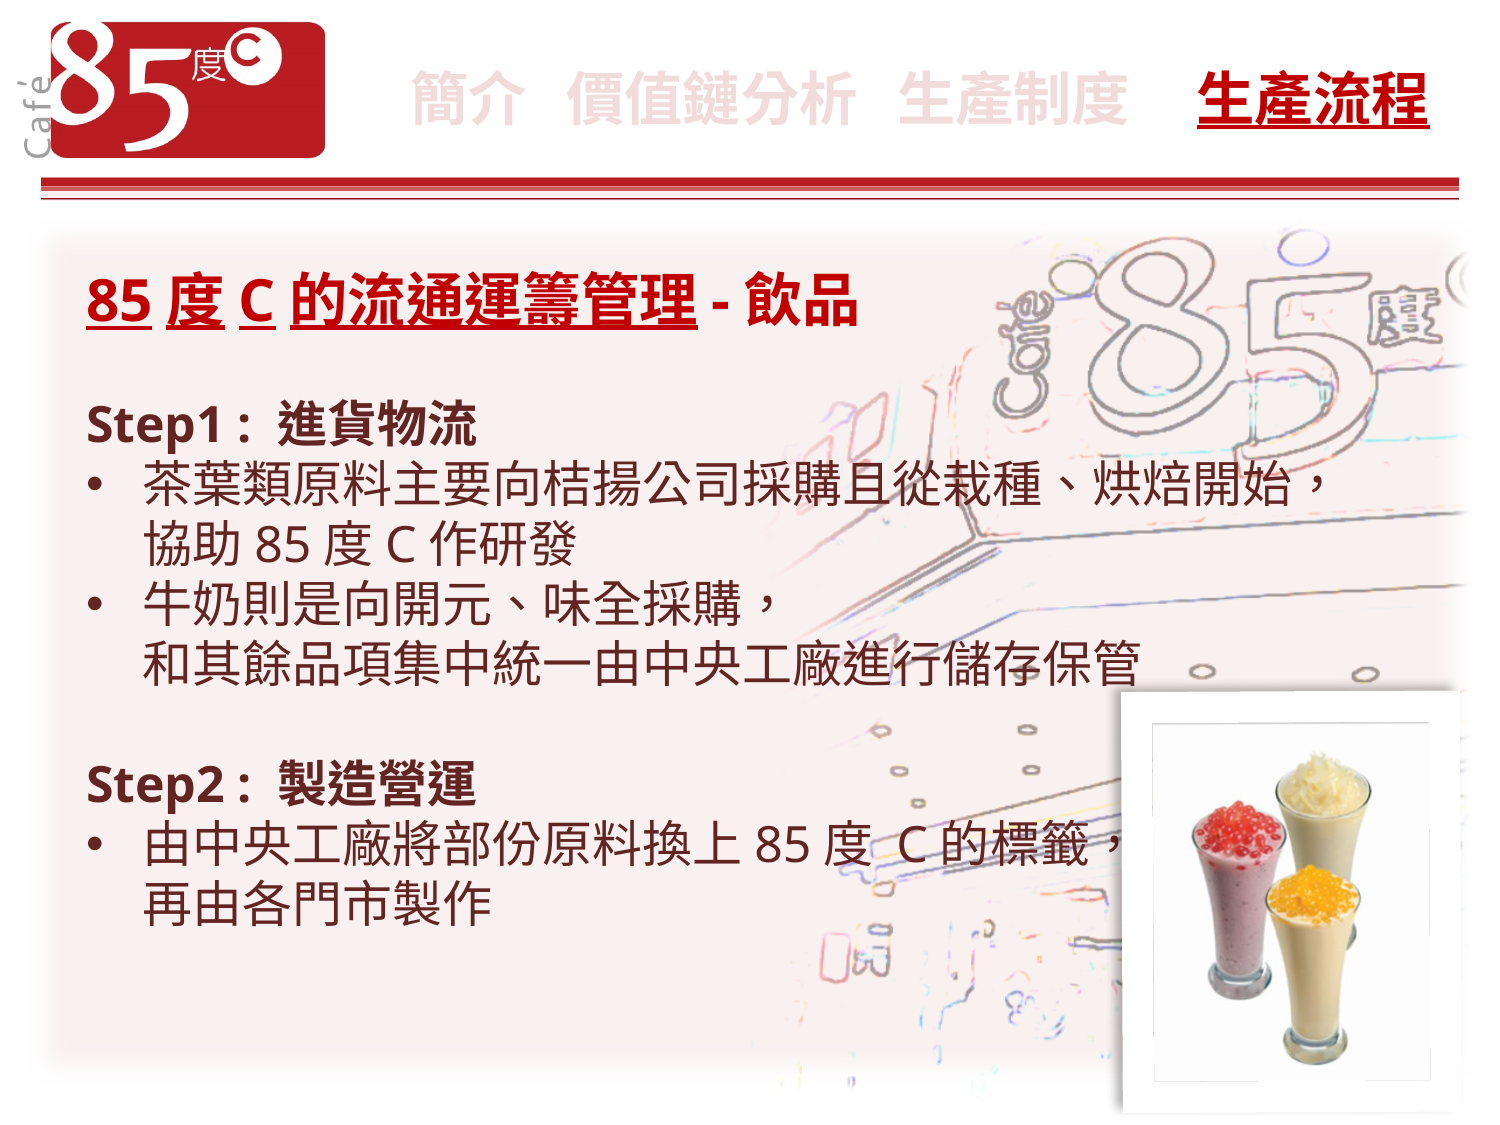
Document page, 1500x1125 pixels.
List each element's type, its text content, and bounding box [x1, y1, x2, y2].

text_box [29, 219, 1471, 1102]
picture [1152, 722, 1430, 1082]
picture [40, 172, 1459, 201]
text_box 簡介 價值鏈分析 生產制度 生產流程 [395, 54, 1445, 140]
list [17, 18, 326, 159]
